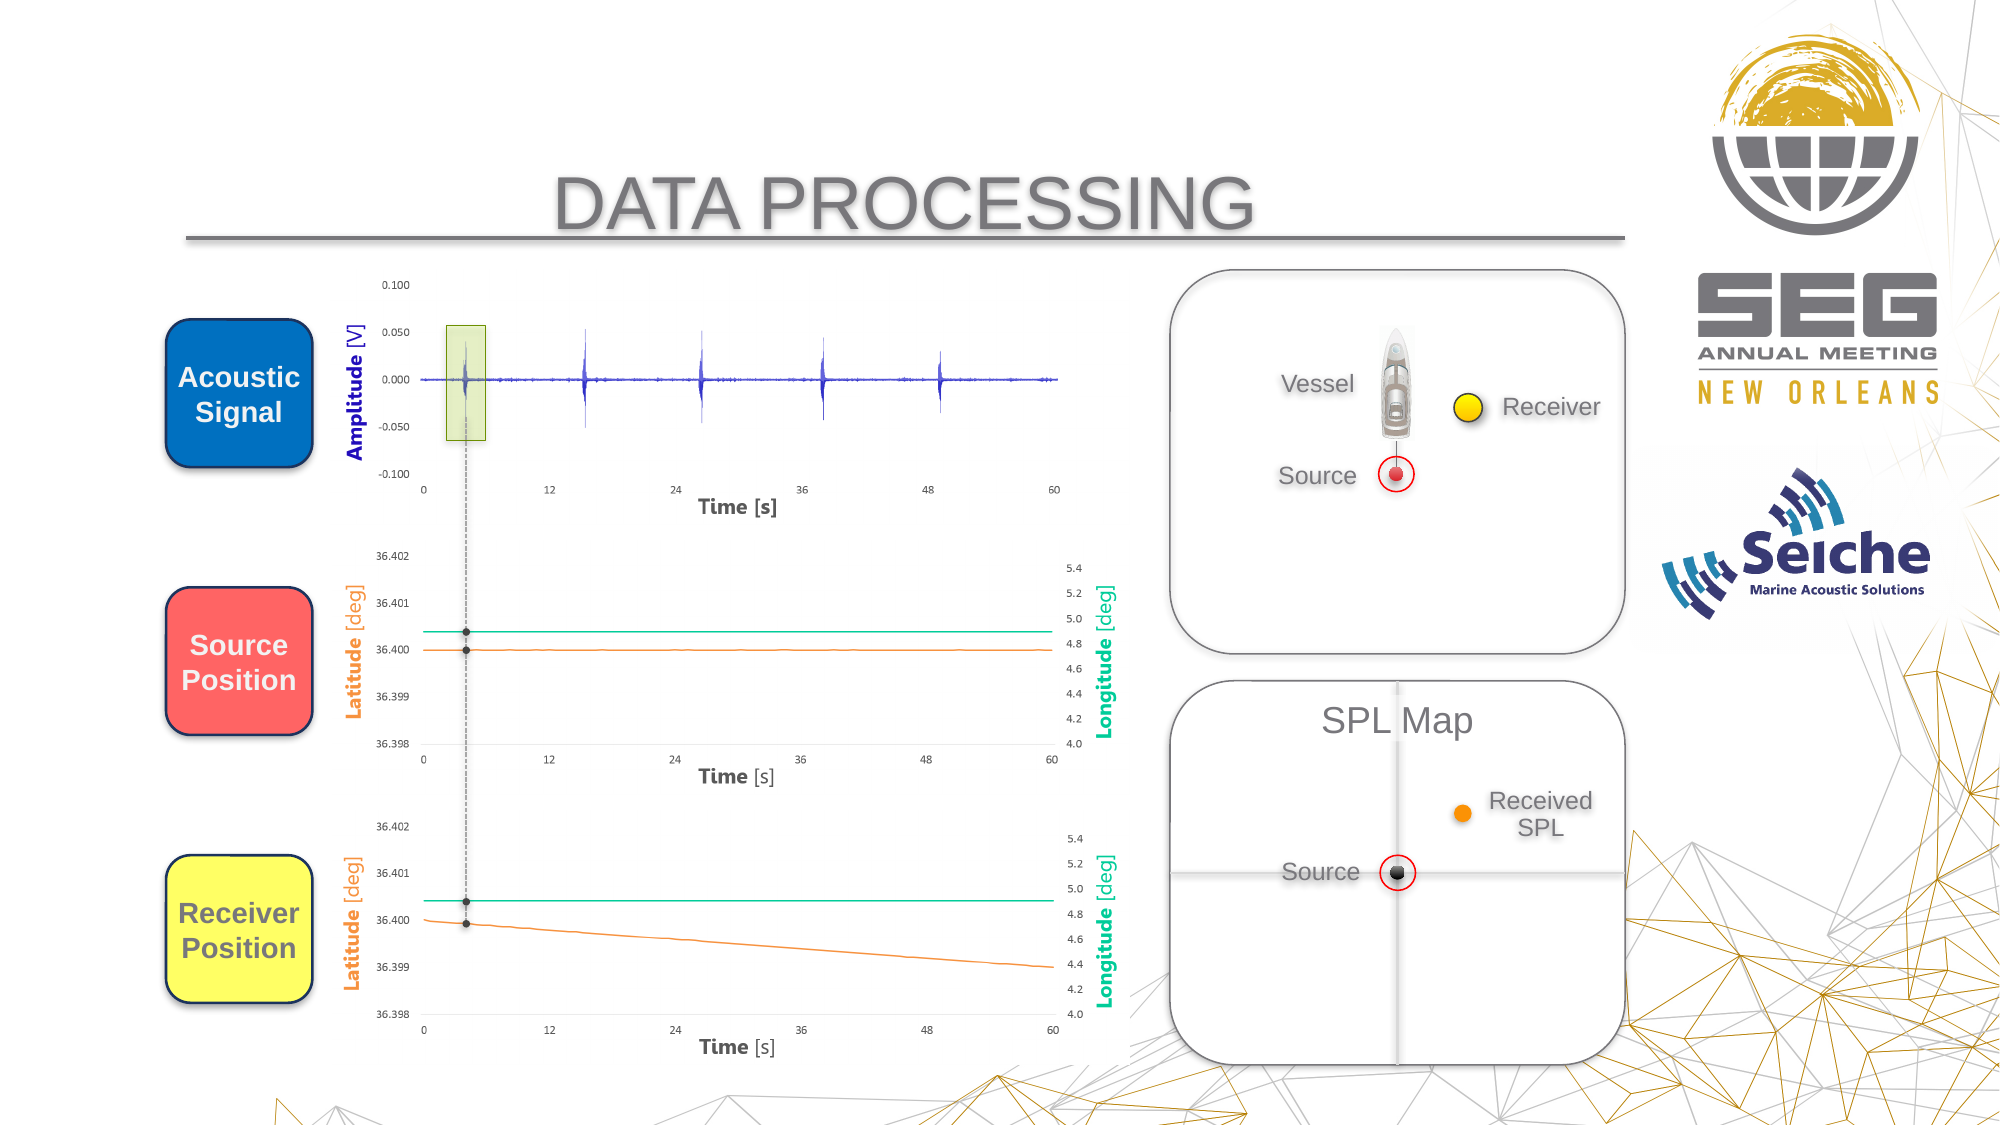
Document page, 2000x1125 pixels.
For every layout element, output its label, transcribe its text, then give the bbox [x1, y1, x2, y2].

text_box Source [1248, 431, 1388, 521]
text_box Receiver [1482, 363, 1622, 453]
text_box Source Position [165, 586, 314, 736]
text_box DATA PROCESSING [165, 76, 1646, 379]
text_box Acoustic Signal [165, 318, 314, 468]
text_box Vessel [1248, 339, 1388, 429]
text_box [1169, 680, 1626, 1066]
picture [0, 0, 2000, 1125]
text_box [1169, 269, 1626, 655]
text_box Receiver Position [165, 854, 314, 1004]
